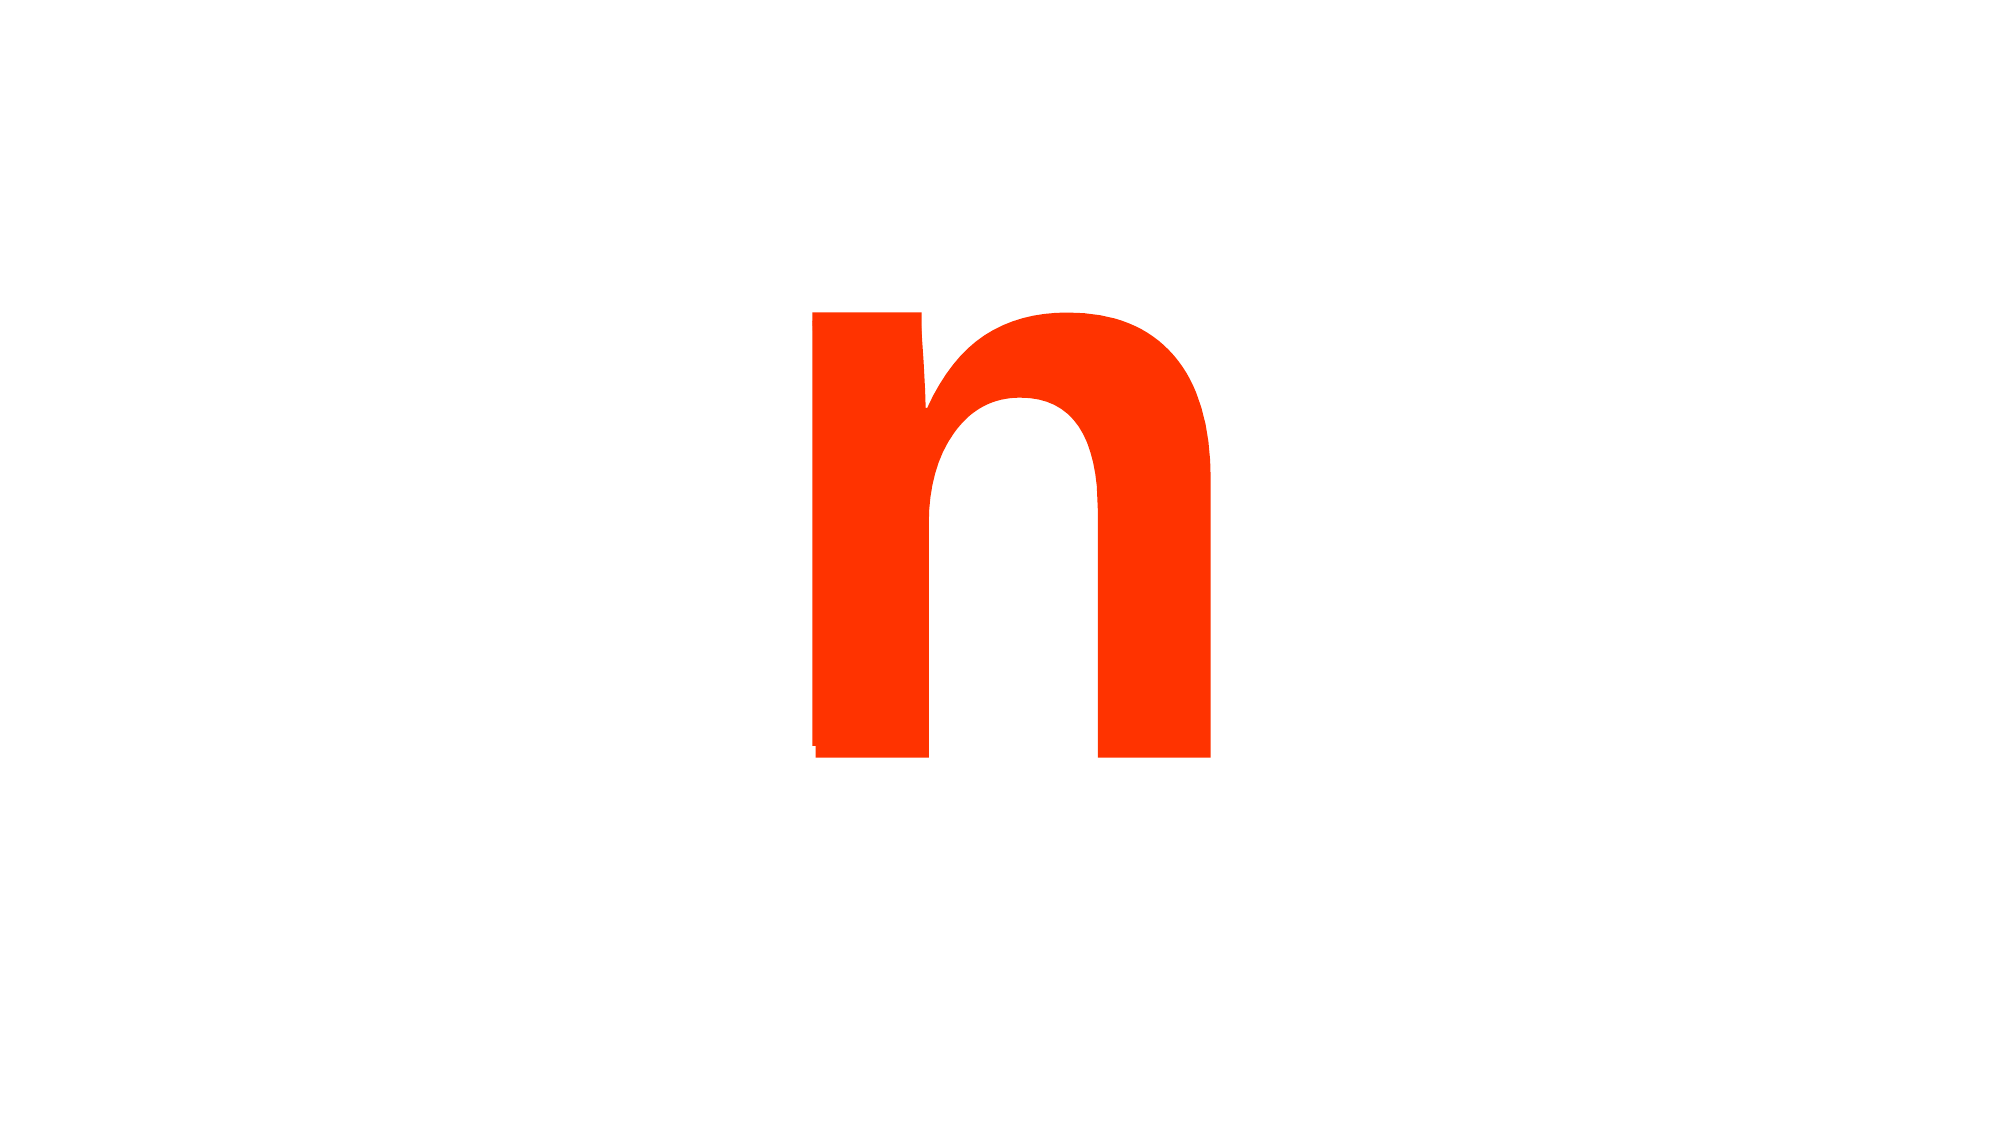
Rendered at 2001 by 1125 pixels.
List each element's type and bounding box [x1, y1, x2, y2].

text_box [812, 312, 922, 746]
